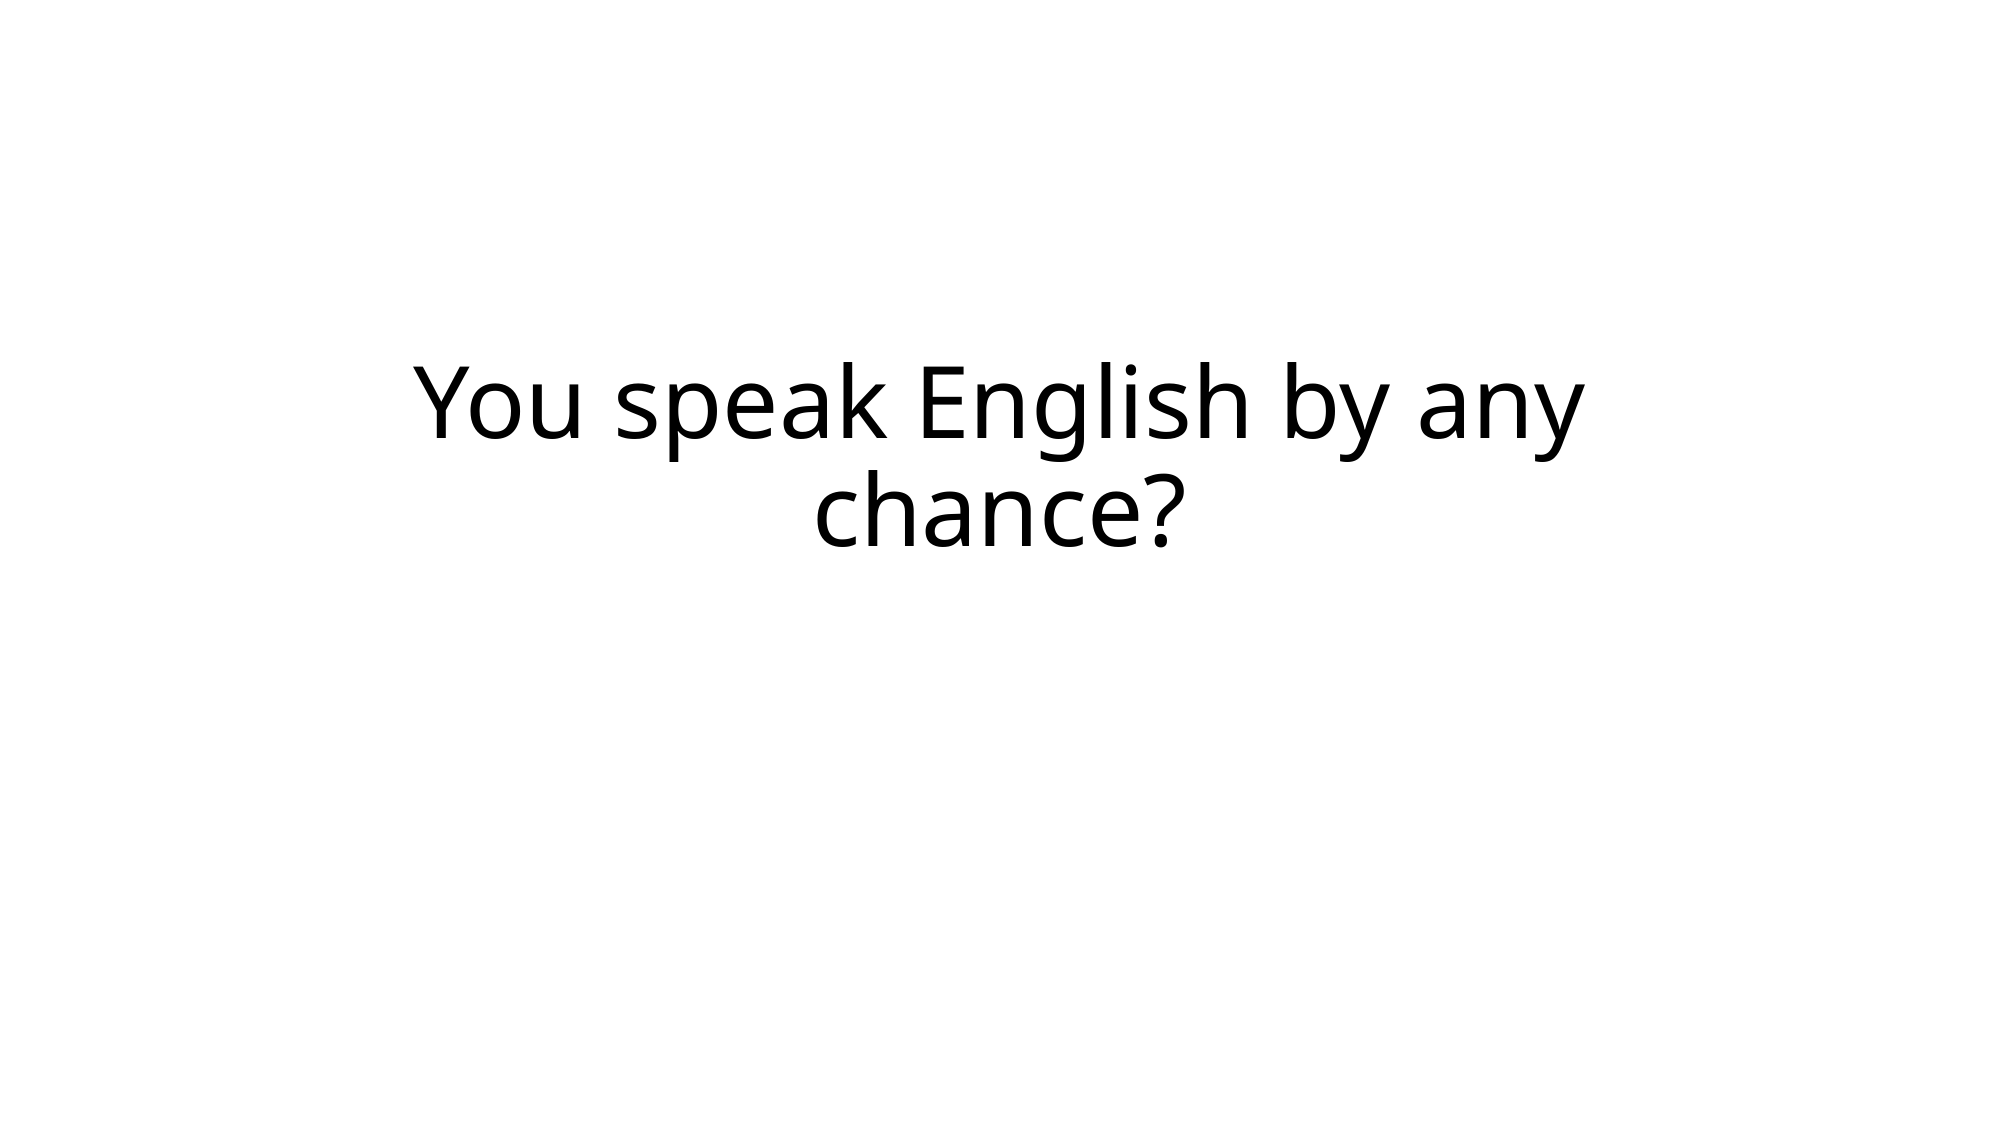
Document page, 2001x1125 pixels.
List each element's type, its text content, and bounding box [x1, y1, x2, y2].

title You speak English by any chance? [249, 184, 1750, 576]
